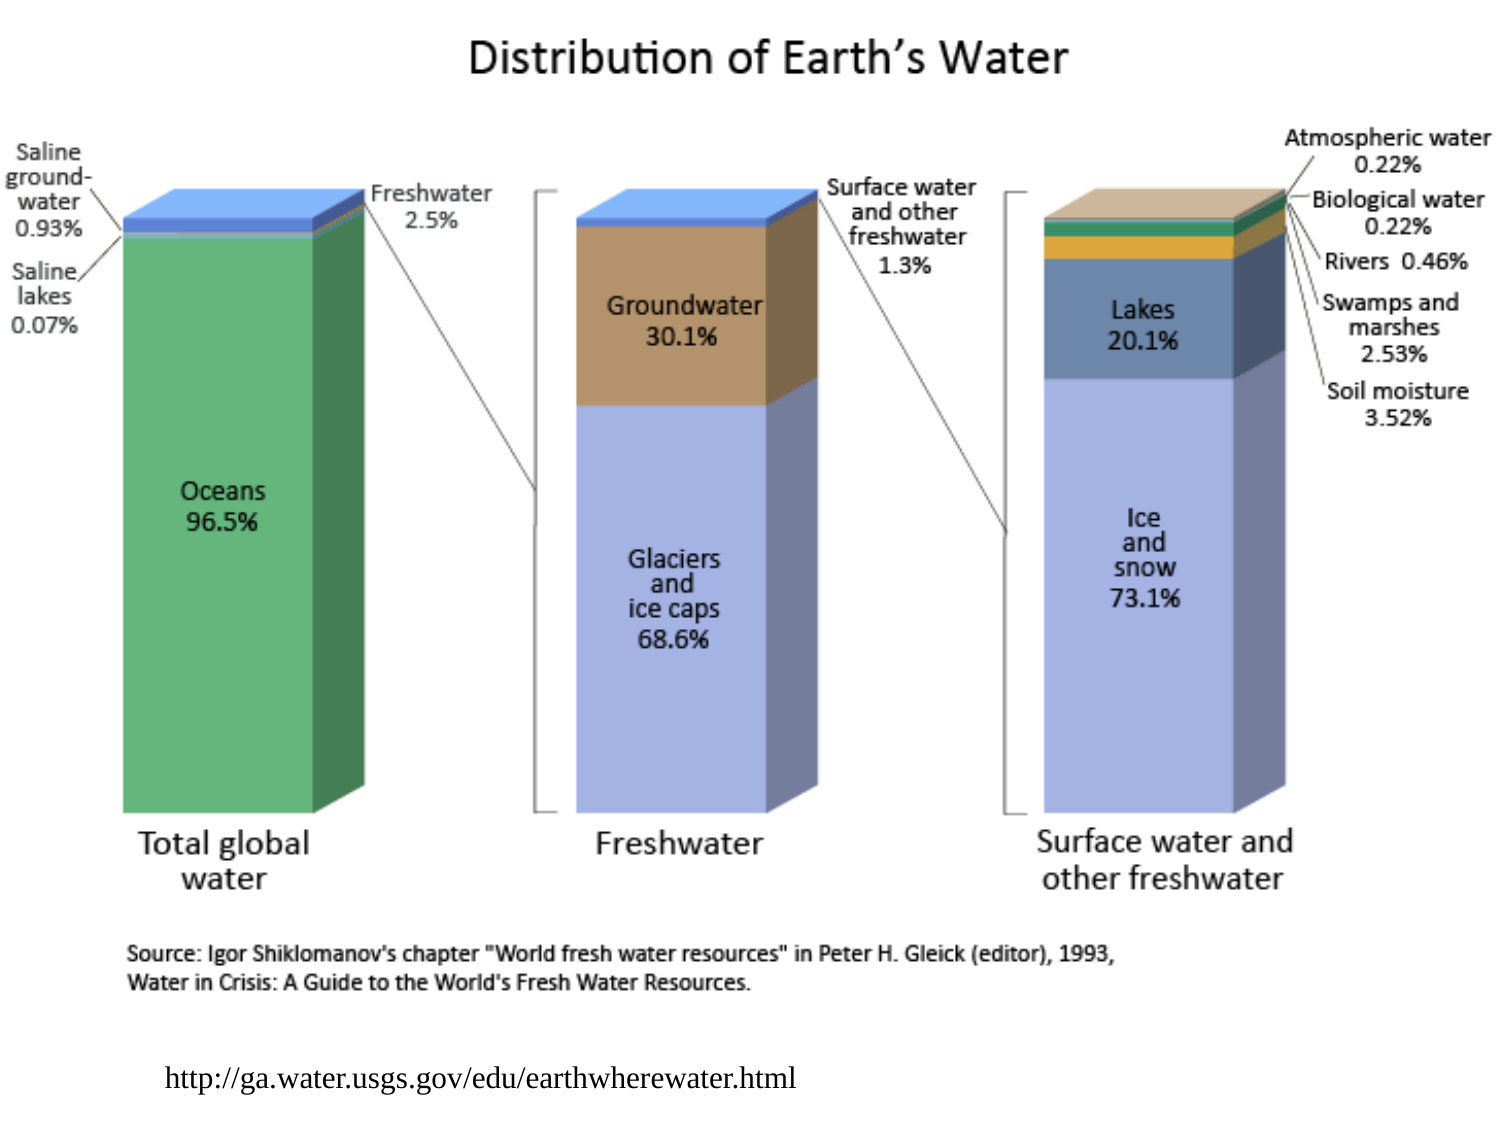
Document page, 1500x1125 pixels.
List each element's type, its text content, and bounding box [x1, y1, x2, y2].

picture [0, 37, 1500, 1000]
text_box http://ga.water.usgs.gov/edu/earthwherewater.html [150, 1049, 1199, 1125]
